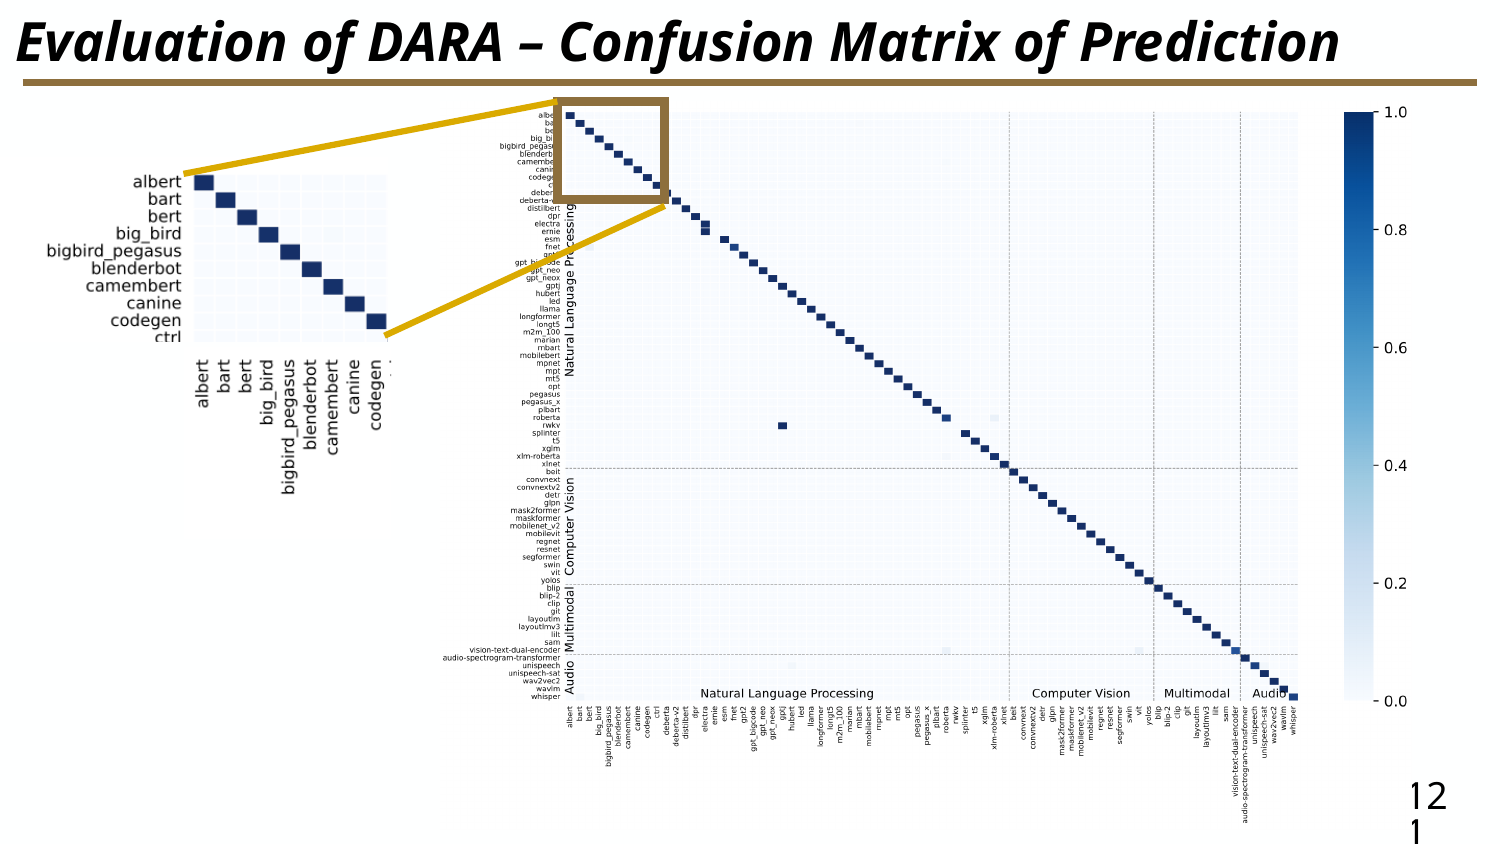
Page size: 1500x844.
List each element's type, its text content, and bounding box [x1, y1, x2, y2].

picture [0, 157, 388, 342]
title Evaluation of DARA – Confusion Matrix of Prediction [0, 0, 1500, 171]
picture [183, 347, 392, 539]
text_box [183, 101, 558, 174]
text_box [384, 205, 665, 336]
picture [439, 101, 1412, 830]
slide_number 121 [1412, 764, 1480, 830]
